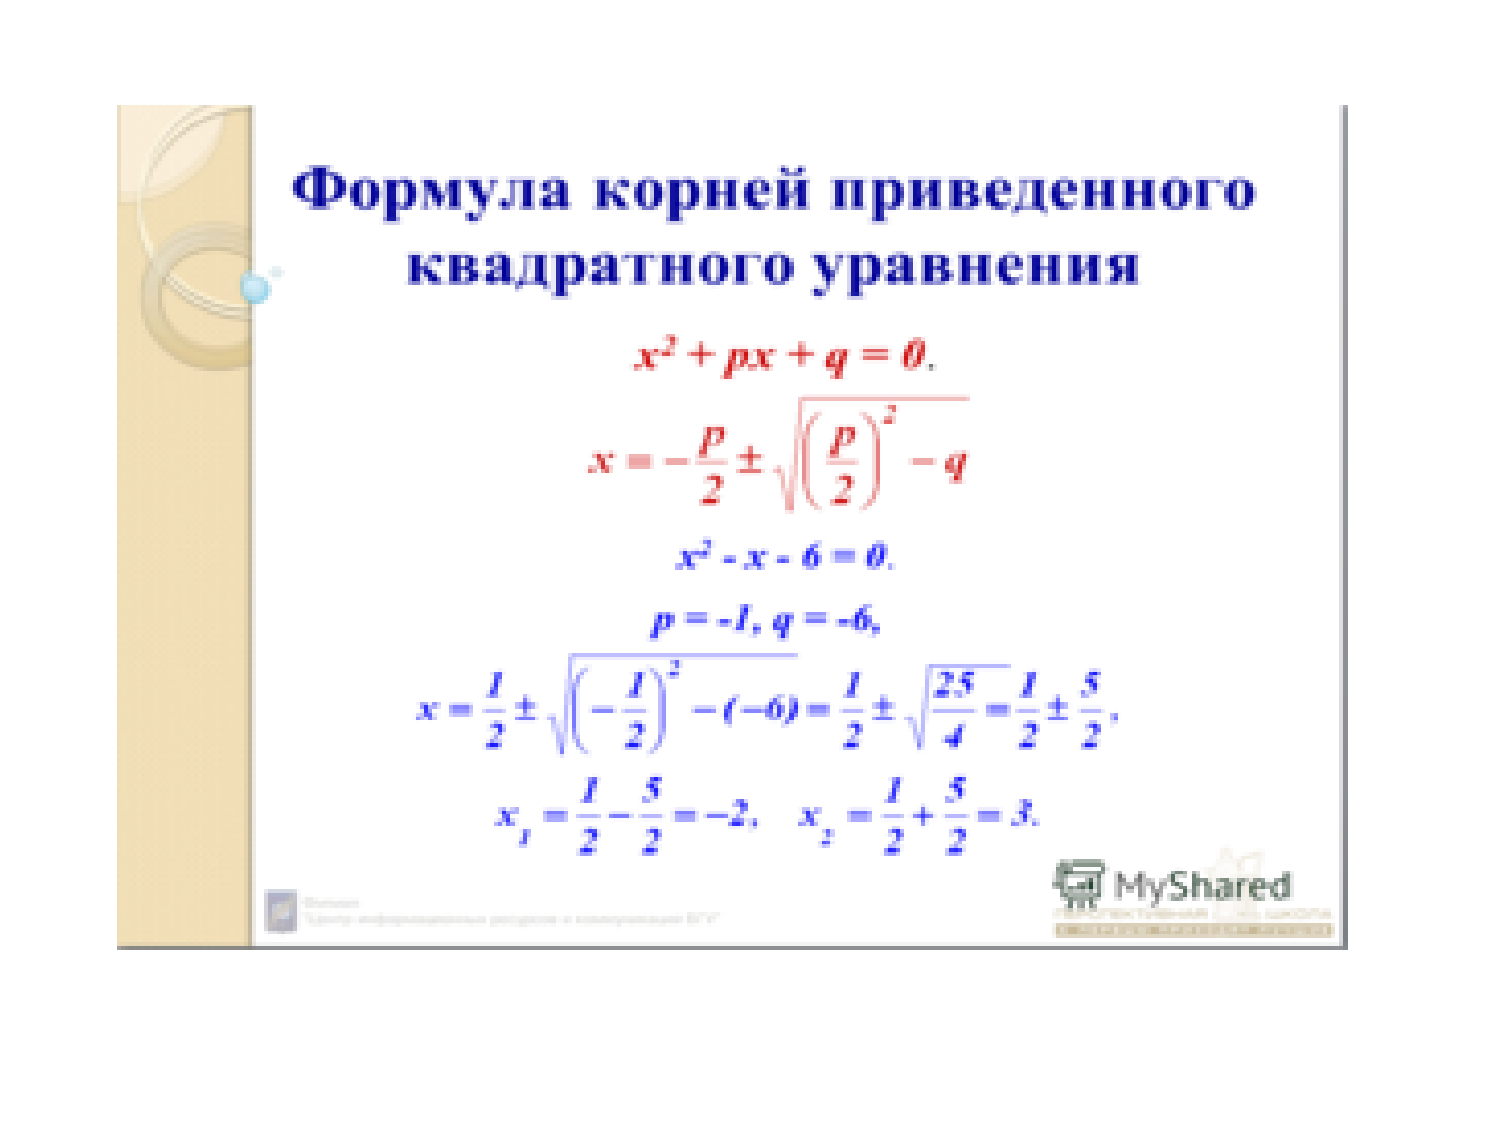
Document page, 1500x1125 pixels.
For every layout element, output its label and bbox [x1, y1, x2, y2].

list [116, 105, 1348, 950]
